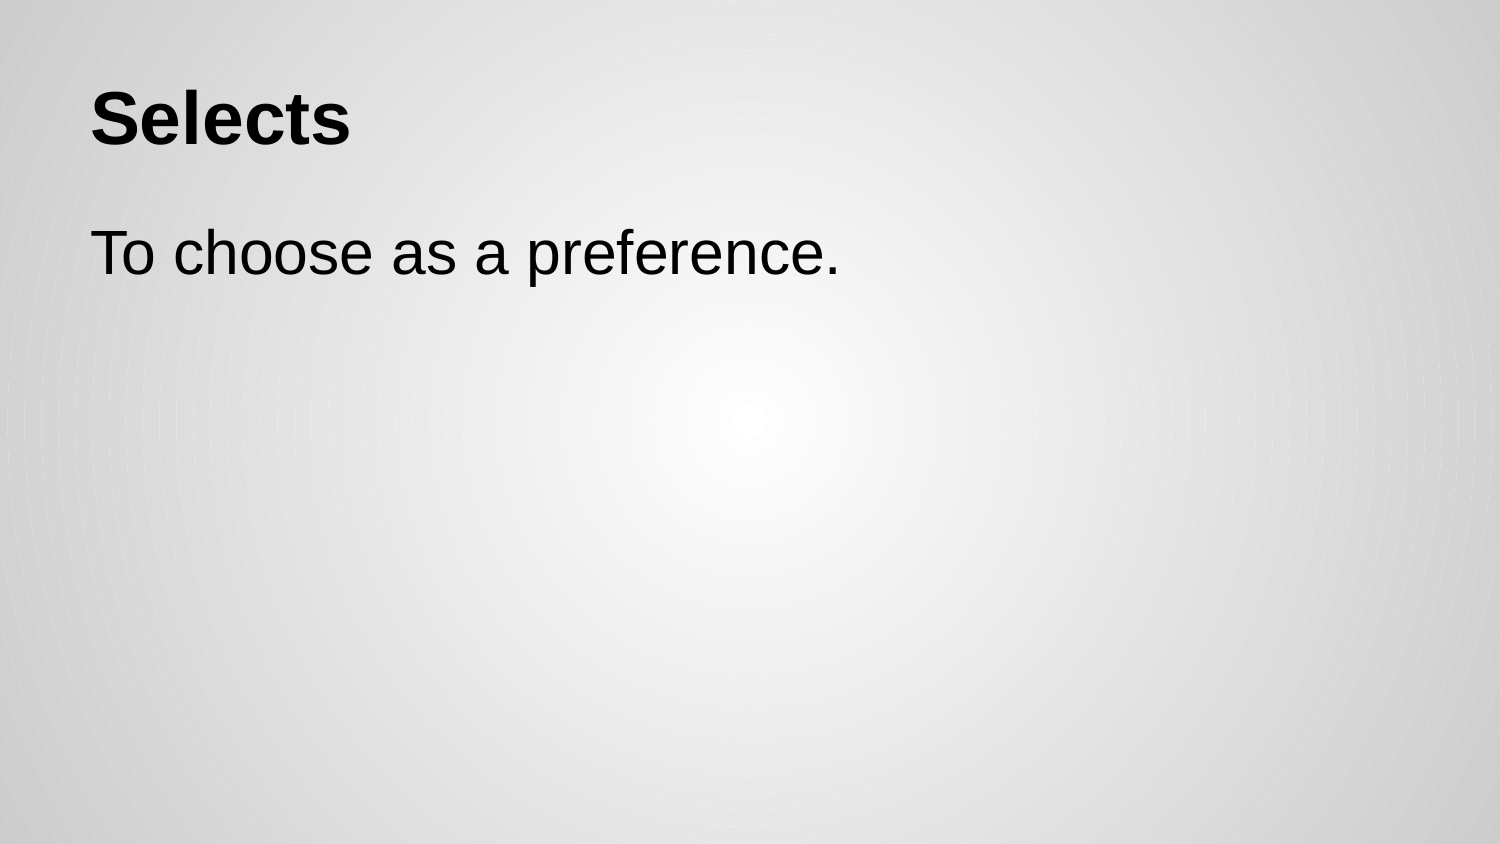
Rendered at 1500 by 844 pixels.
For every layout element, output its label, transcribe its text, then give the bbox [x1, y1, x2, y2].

list To choose as a preference. [75, 196, 1425, 808]
title Selects [75, 33, 1425, 175]
